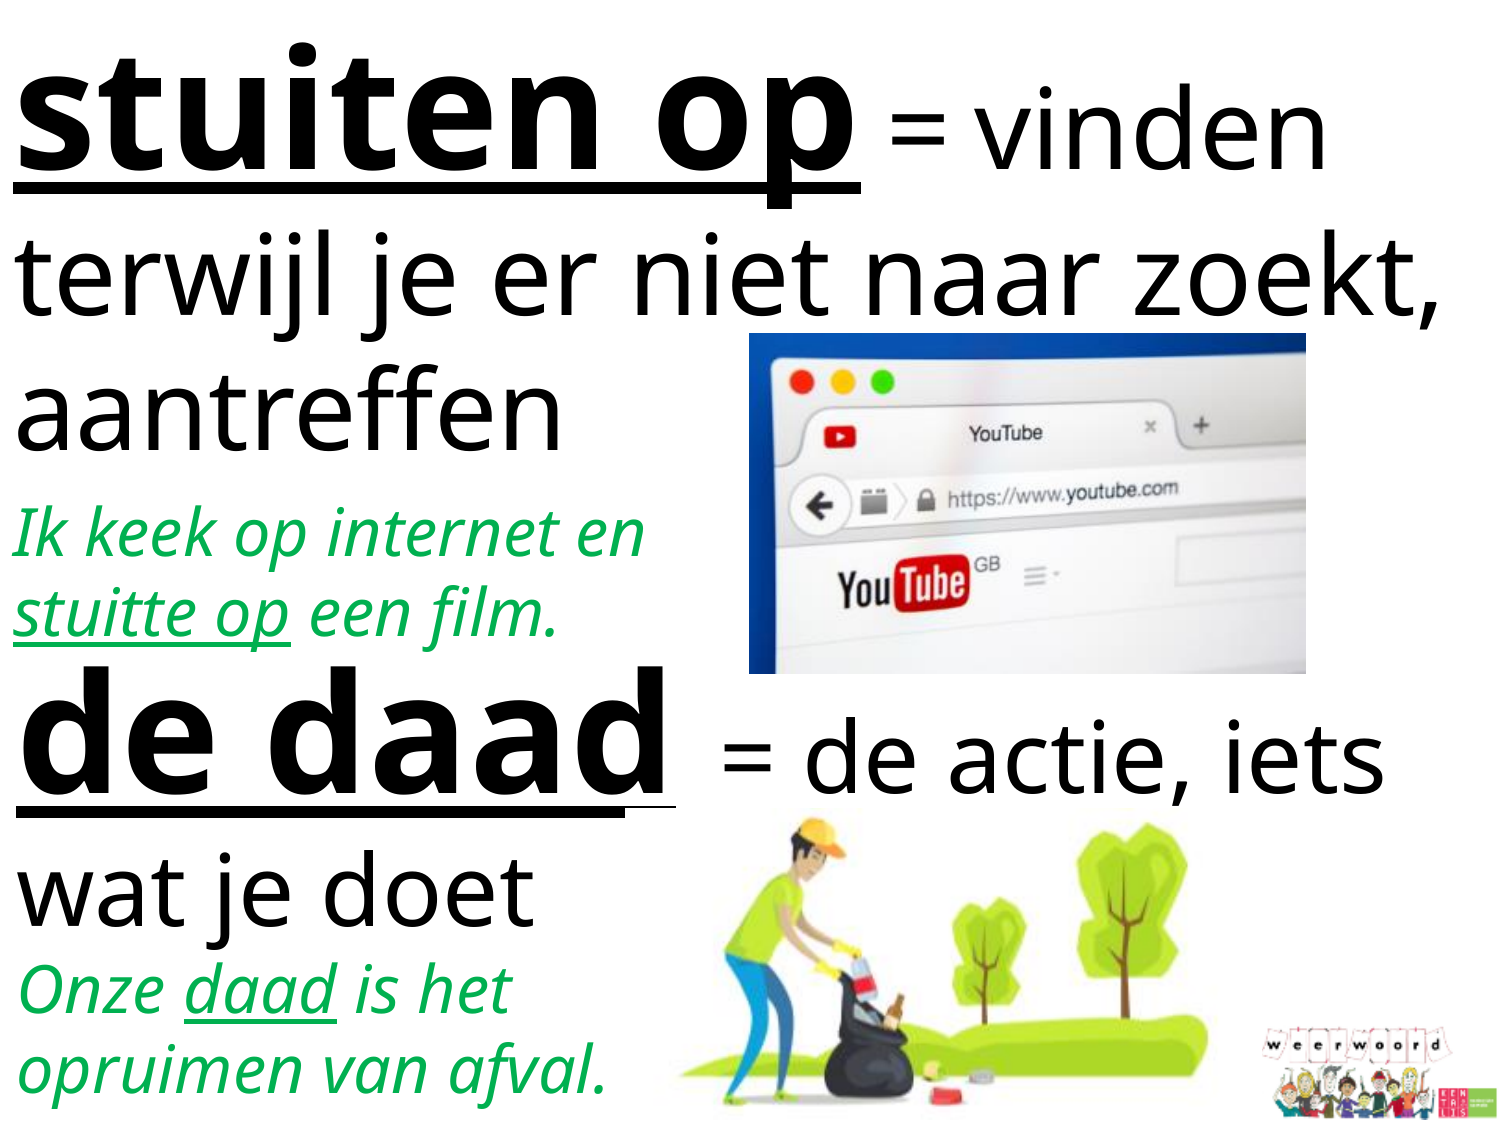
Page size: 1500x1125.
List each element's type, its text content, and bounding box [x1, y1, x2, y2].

picture [748, 333, 1306, 675]
text_box stuiten op = vinden terwijl je er niet naar zoekt, aantreffen Ik keek op internet en stuitte op een film. [0, 0, 1500, 658]
picture [625, 808, 1500, 1121]
text_box de daad = de actie, iets wat je doet Onze daad is het opruimen van afval. [1, 658, 1500, 1115]
